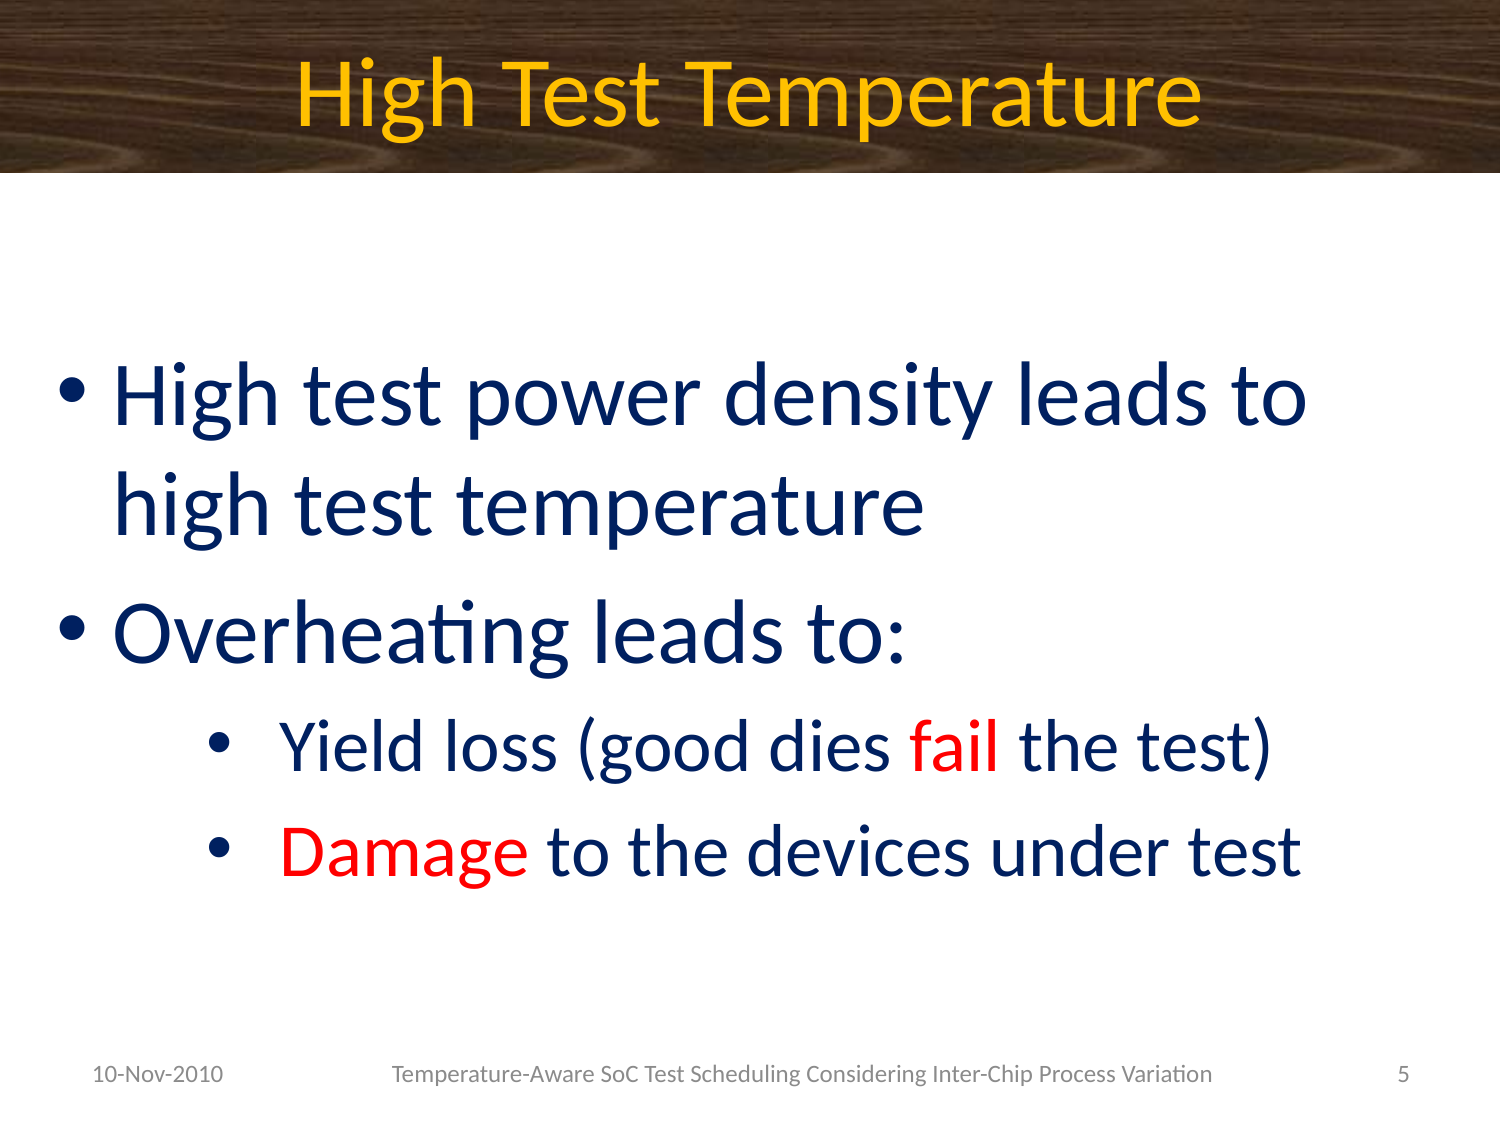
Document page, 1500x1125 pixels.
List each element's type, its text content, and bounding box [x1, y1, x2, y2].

slide_number 5 [1340, 1042, 1425, 1103]
list High test power density leads to high test temperature Overheating leads to: Yield loss (good dies fail the test) Damage to the devices under test [41, 326, 1459, 953]
footer 10-Nov-2010 Temperature-Aware SoC Test Scheduling Considering Inter-Chip Process Variation [76, 1042, 1317, 1103]
title High Test Temperature [0, 0, 1500, 173]
